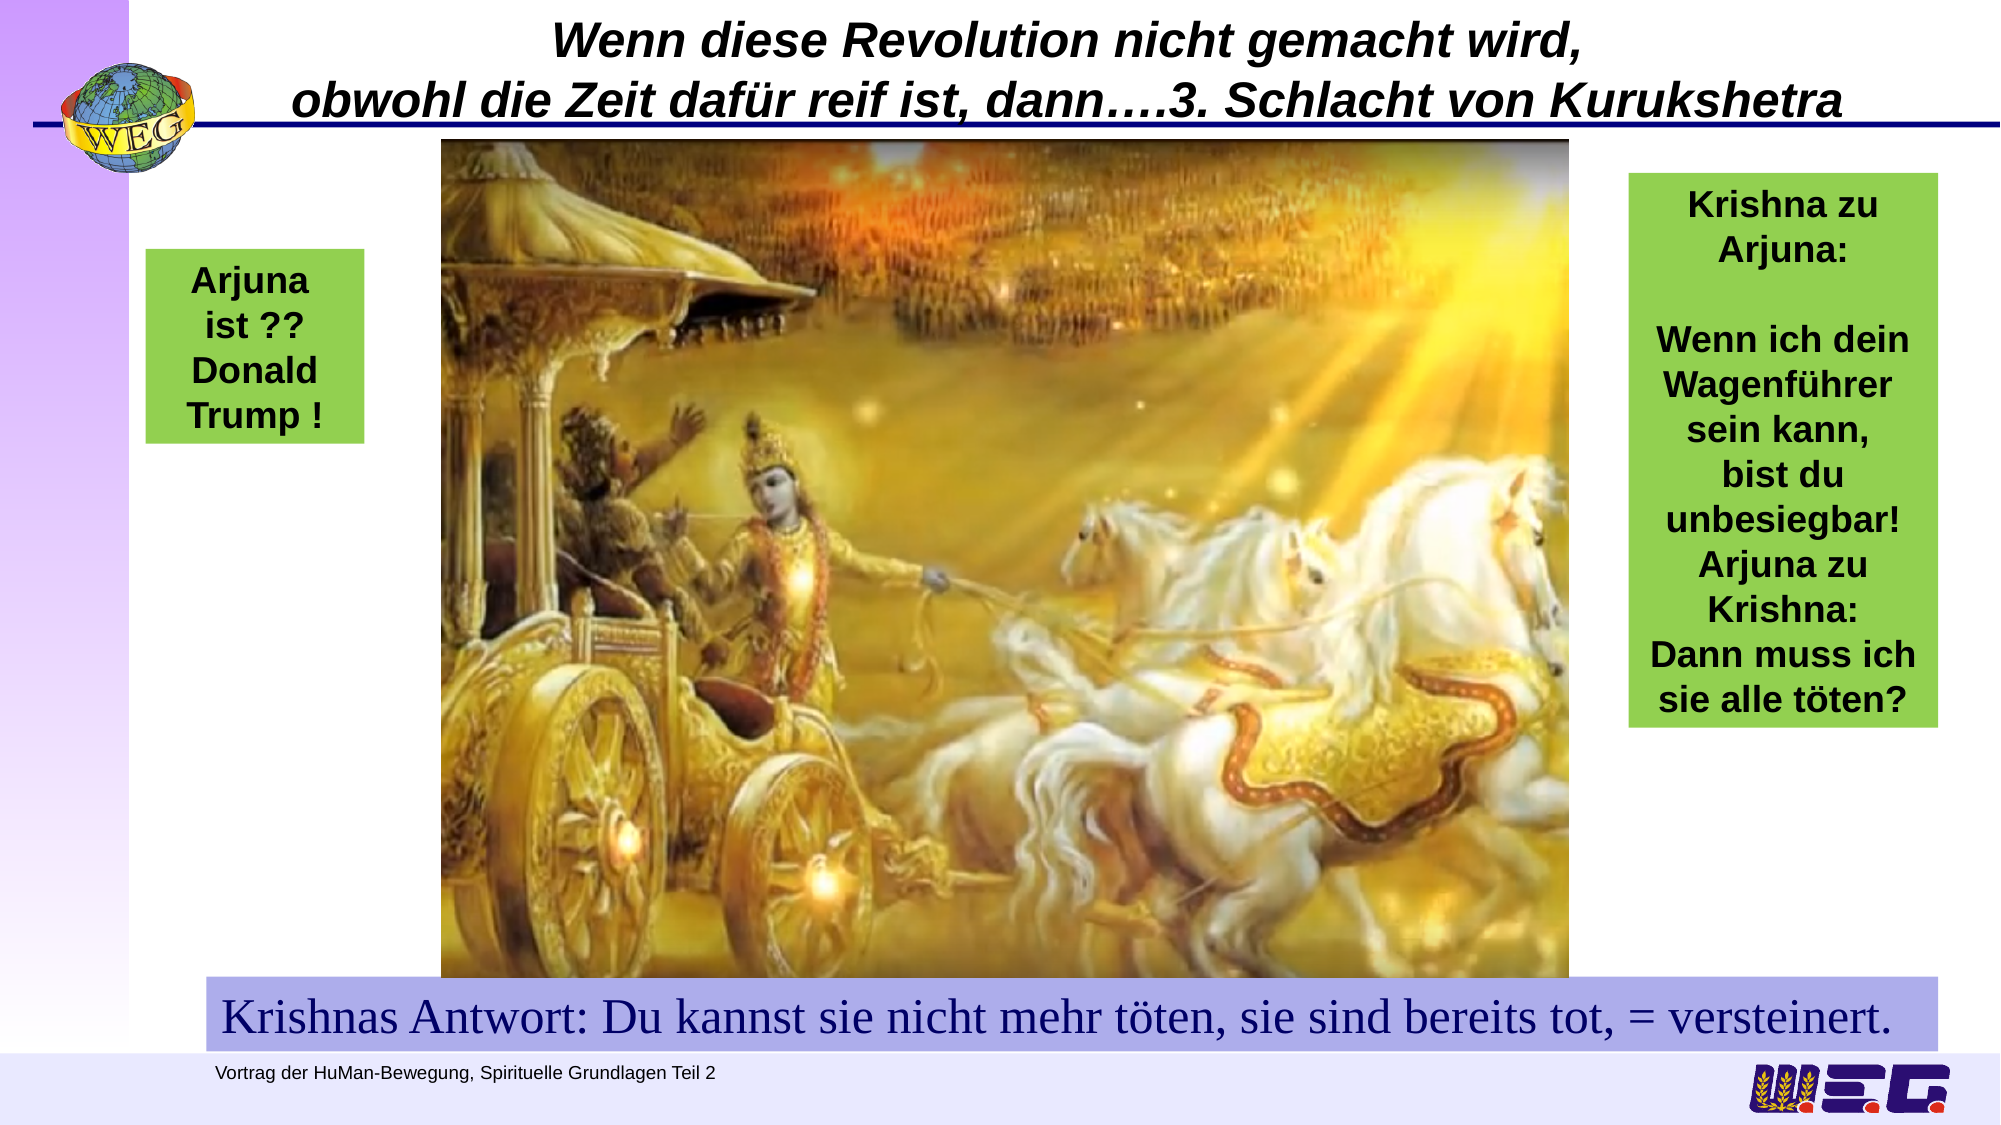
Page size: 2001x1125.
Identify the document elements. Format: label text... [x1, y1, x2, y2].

picture [440, 139, 1569, 978]
text_box Krishnas Antwort: Du kannst sie nicht mehr töten, sie sind bereits tot, = versteinert. [206, 976, 1939, 1052]
text_box Krishna zu Arjuna: Wenn ich dein Wagenführer sein kann, bist du unbesiegbar! Arjuna zu Krishna: Dann muss ich sie alle töten? [1628, 172, 1939, 728]
title Wenn diese Revolution nicht gemacht wird, obwohl die Zeit dafür reif ist, dann….3. Schlacht von Kurukshetra [199, 12, 1951, 123]
picture [61, 62, 195, 174]
picture [1749, 1064, 1950, 1113]
text_box Arjuna ist ?? Donald Trump ! [145, 248, 365, 444]
slide_number Vortrag der HuMan-Bewegung, Spirituelle Grundlagen Teil 2 [199, 1060, 765, 1111]
